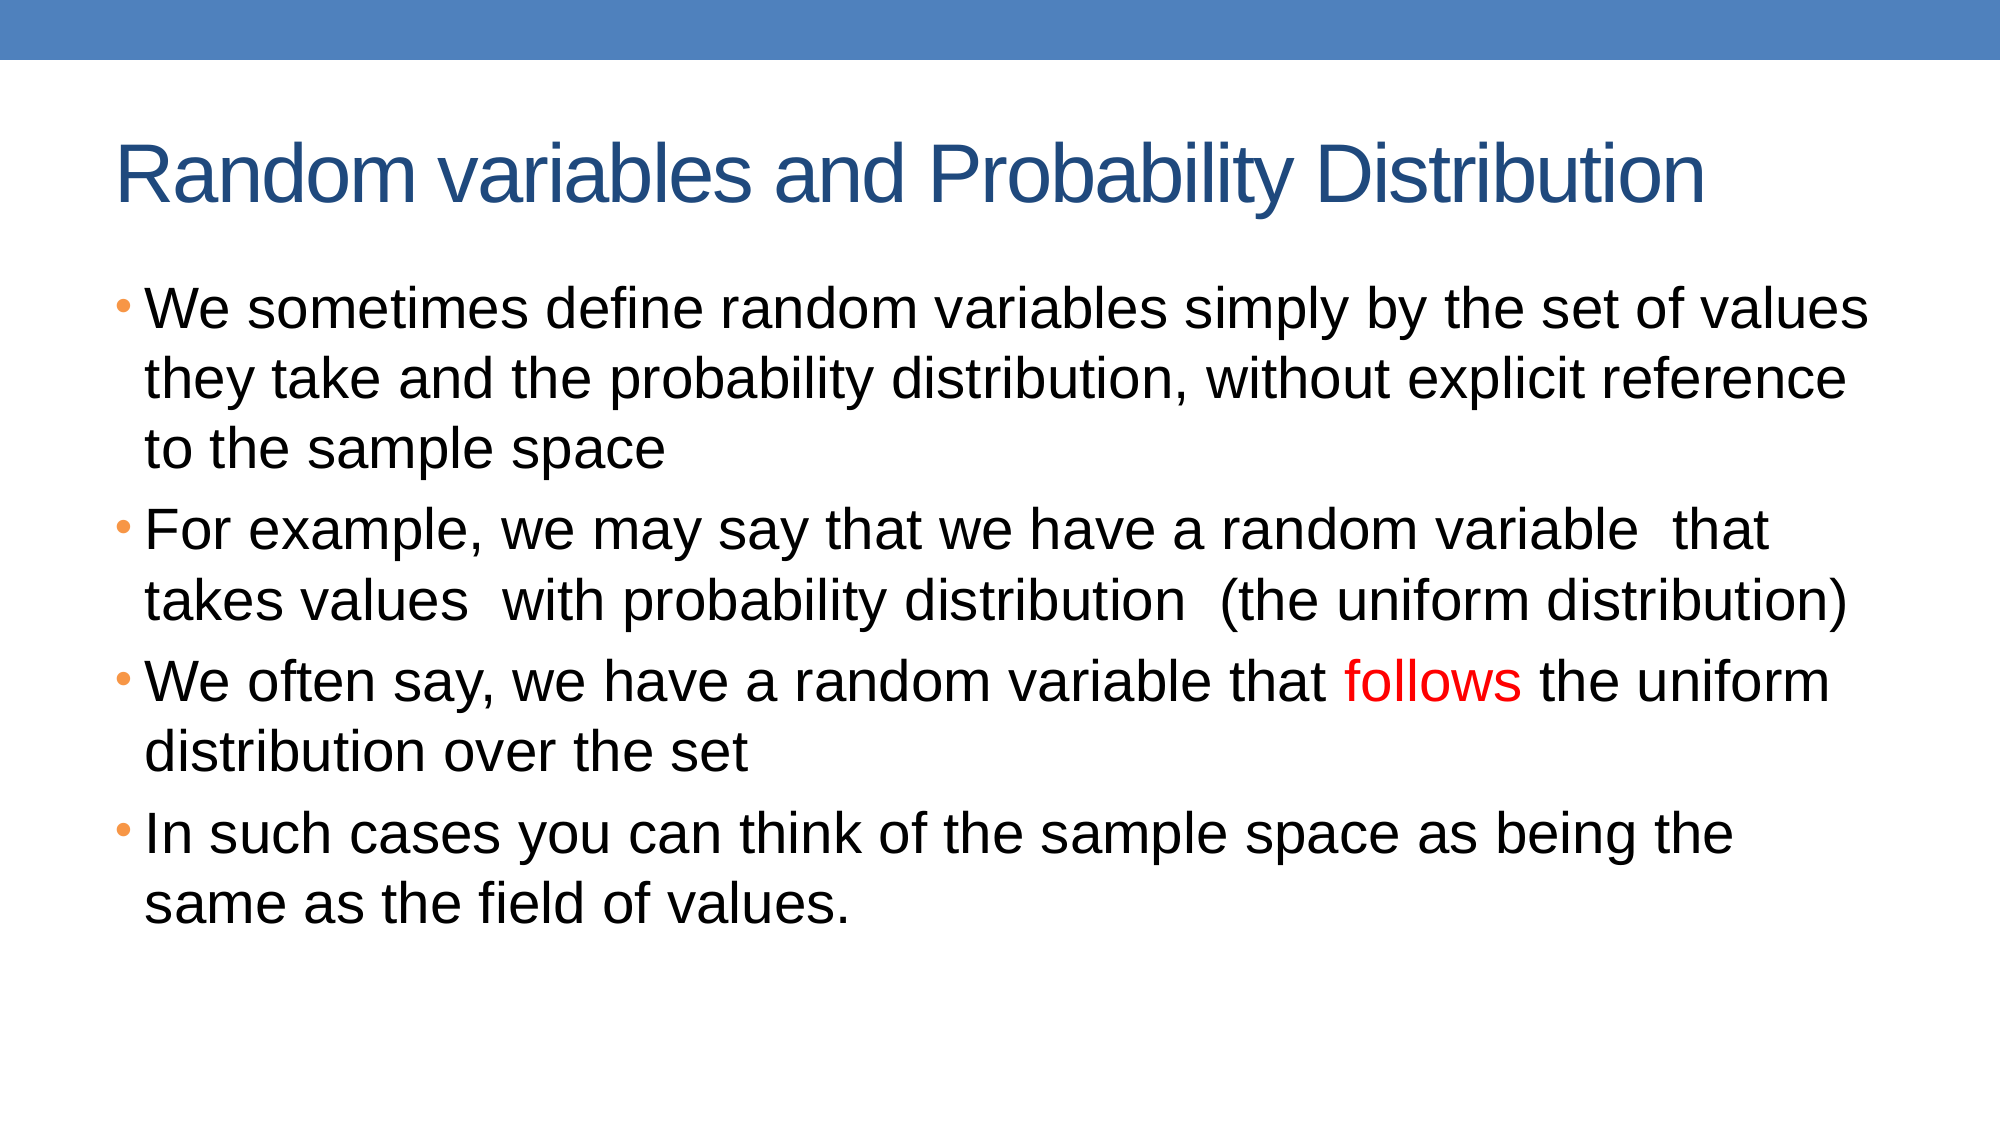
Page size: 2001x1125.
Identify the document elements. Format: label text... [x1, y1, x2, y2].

title Random variables and Probability Distribution [99, 87, 1900, 250]
